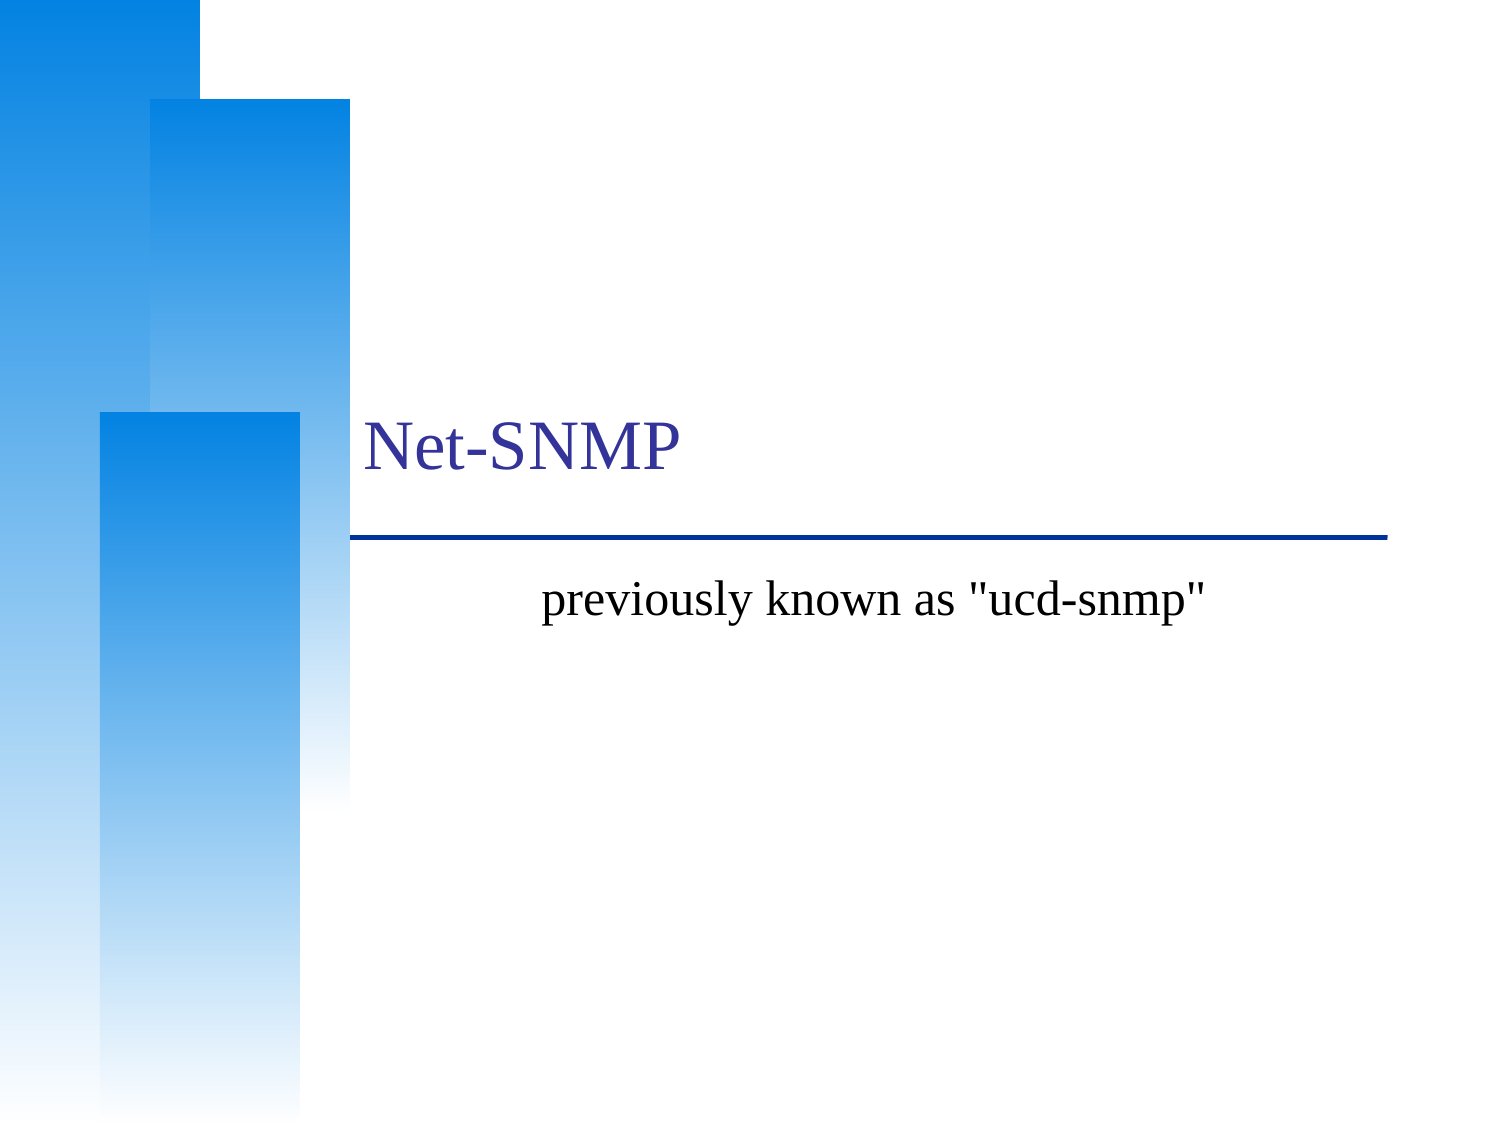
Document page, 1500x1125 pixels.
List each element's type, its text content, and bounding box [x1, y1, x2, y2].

subtitle previously known as "ucd-snmp" [349, 557, 1400, 902]
title Net-SNMP [348, 361, 1424, 521]
